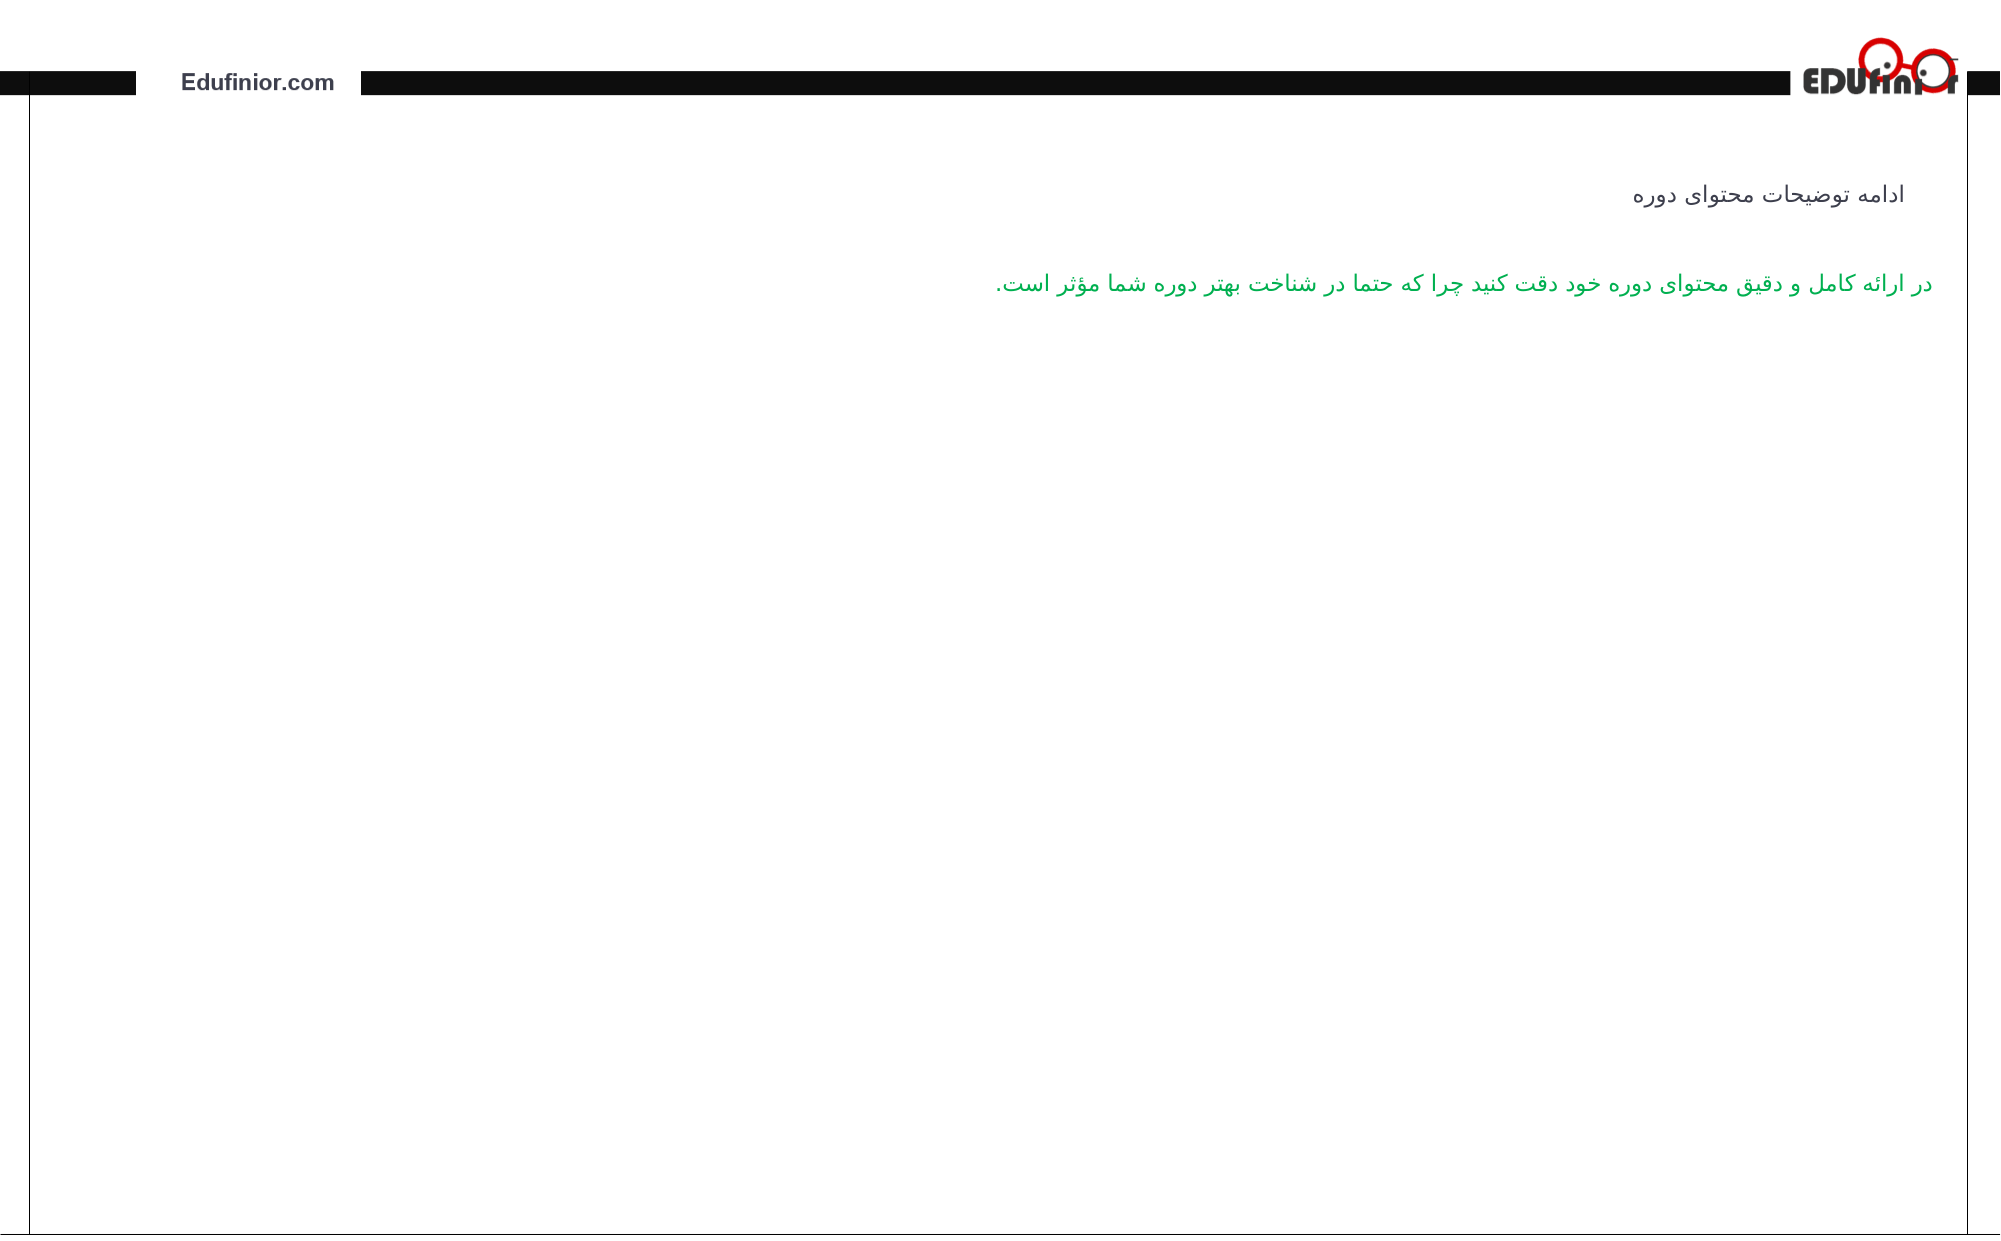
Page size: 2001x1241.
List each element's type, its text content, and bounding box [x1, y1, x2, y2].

text_box ادامه توضیحات محتوای دوره [1577, 170, 1921, 224]
picture [0, 0, 2001, 1241]
text_box در ارائه کامل و دقیق محتوای دوره خود دقت کنید چرا که حتما در شناخت بهتر دوره شما مؤثر است. [58, 265, 1949, 692]
